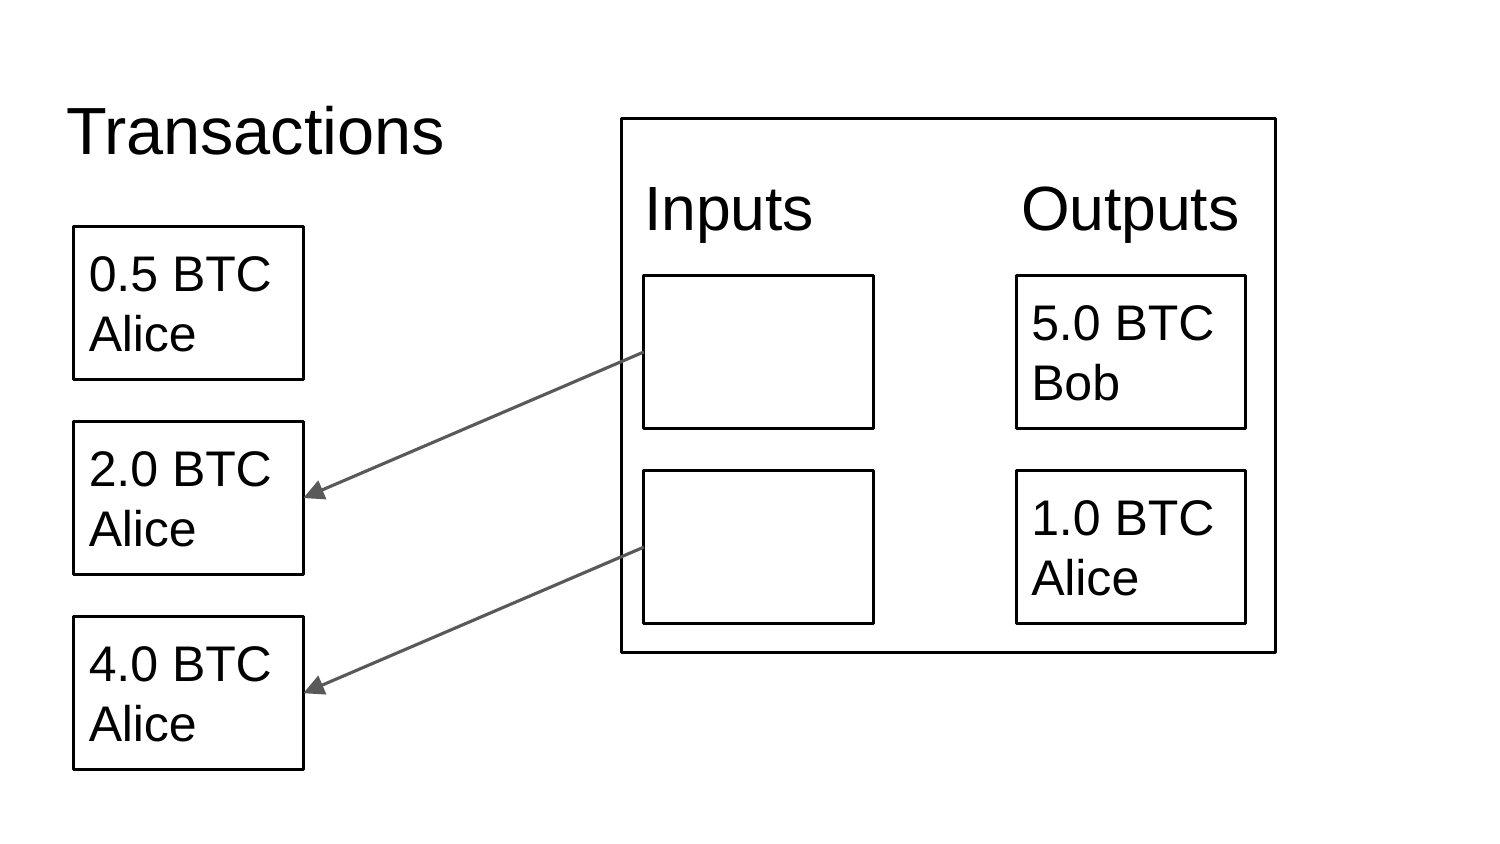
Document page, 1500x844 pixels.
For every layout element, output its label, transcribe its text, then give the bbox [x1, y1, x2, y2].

text_box [643, 275, 874, 429]
text_box 1.0 BTC Alice [1016, 470, 1246, 624]
text_box 4.0 BTC Alice [73, 616, 304, 770]
text_box 0.5 BTC Alice [73, 226, 304, 380]
text_box 5.0 BTC Bob [1016, 275, 1246, 429]
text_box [303, 546, 645, 694]
text_box 2.0 BTC Alice [73, 421, 304, 575]
text_box [643, 470, 874, 624]
title Transactions [51, 72, 1449, 167]
text_box Inputs Outputs [621, 118, 1276, 653]
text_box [303, 351, 645, 499]
